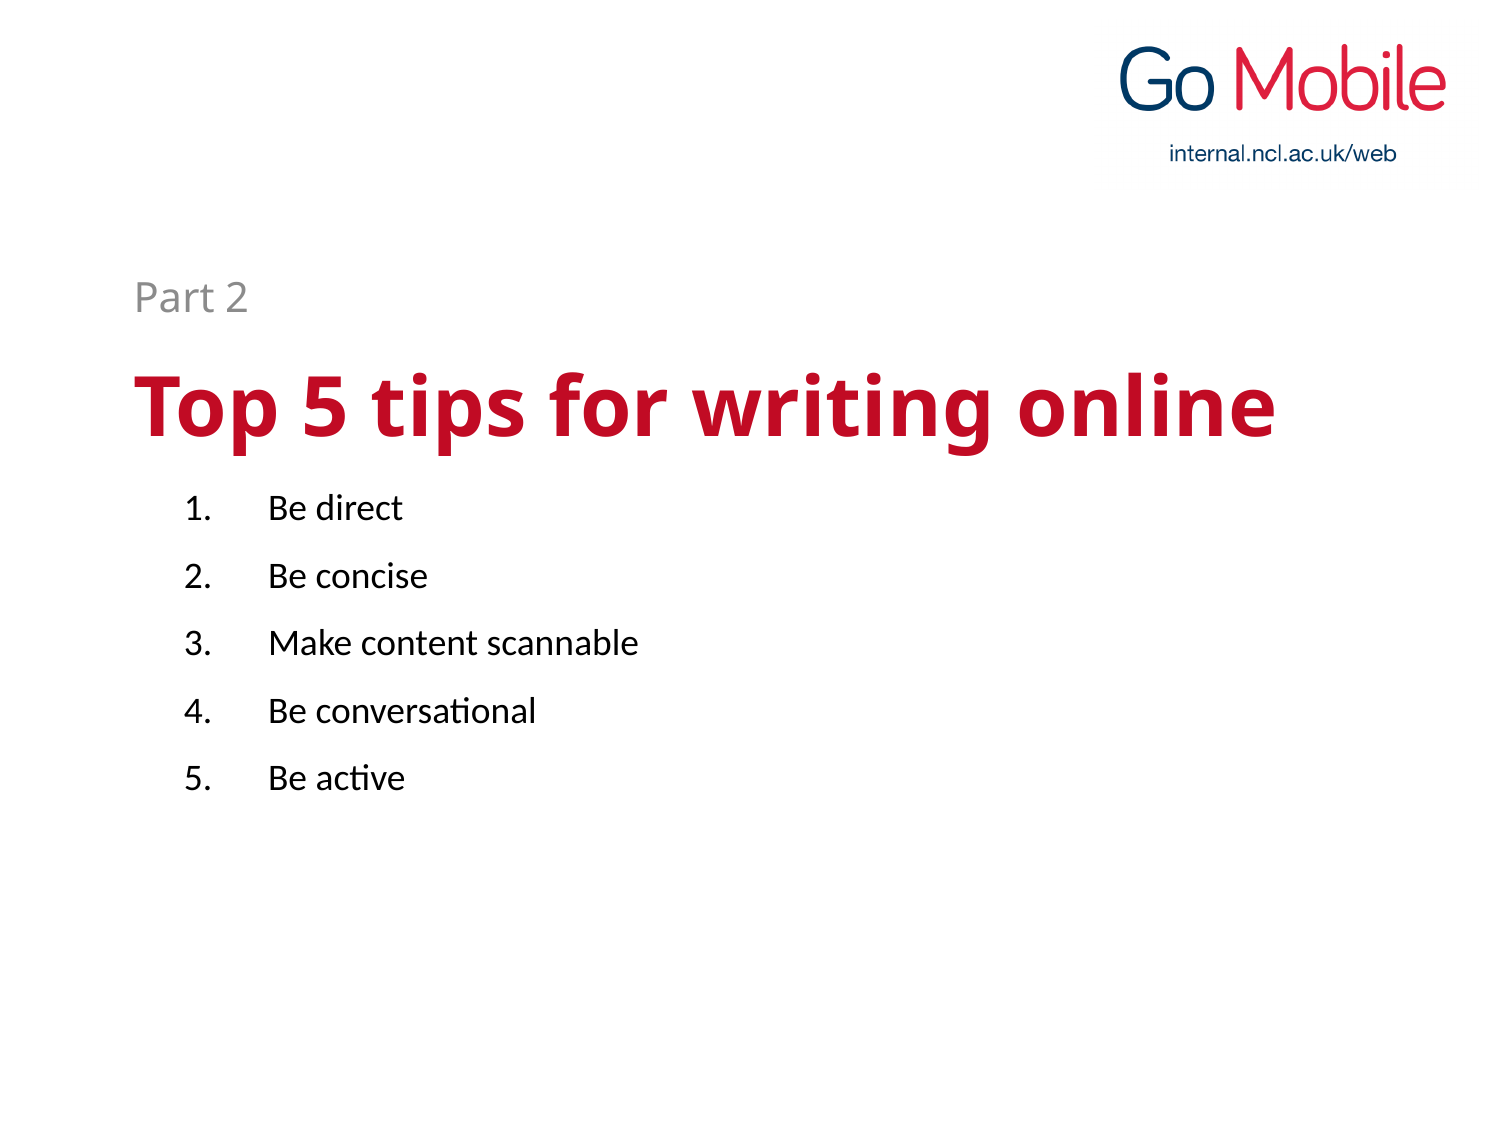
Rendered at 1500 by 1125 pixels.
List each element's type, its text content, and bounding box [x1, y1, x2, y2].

title Top 5 tips for writing online [118, 345, 1394, 570]
text_box Be direct Be concise Make content scannable Be conversational Be active [169, 453, 1500, 851]
list Part 2 [118, 99, 1394, 328]
picture [1094, 19, 1479, 190]
